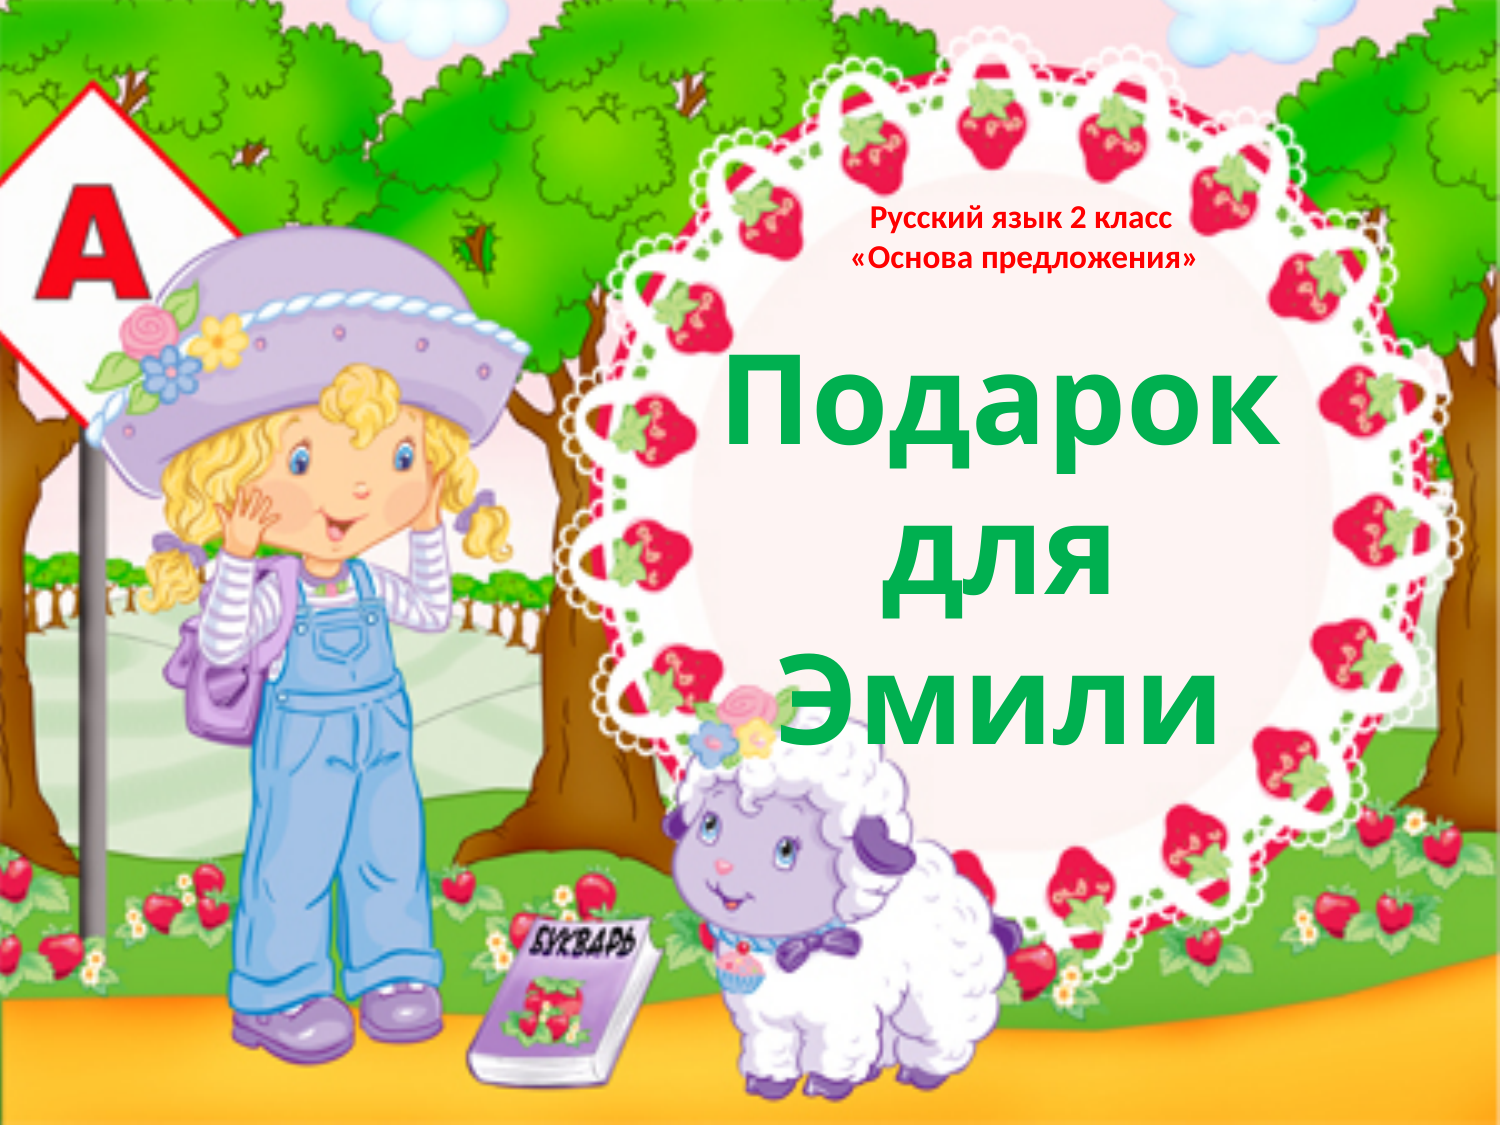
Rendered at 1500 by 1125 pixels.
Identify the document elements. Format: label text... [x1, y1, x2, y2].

text_box Подарок для Эмили [675, 312, 1325, 778]
text_box Русский язык 2 класс «Основа предложения» [649, 187, 1400, 282]
picture [0, 0, 1500, 1125]
